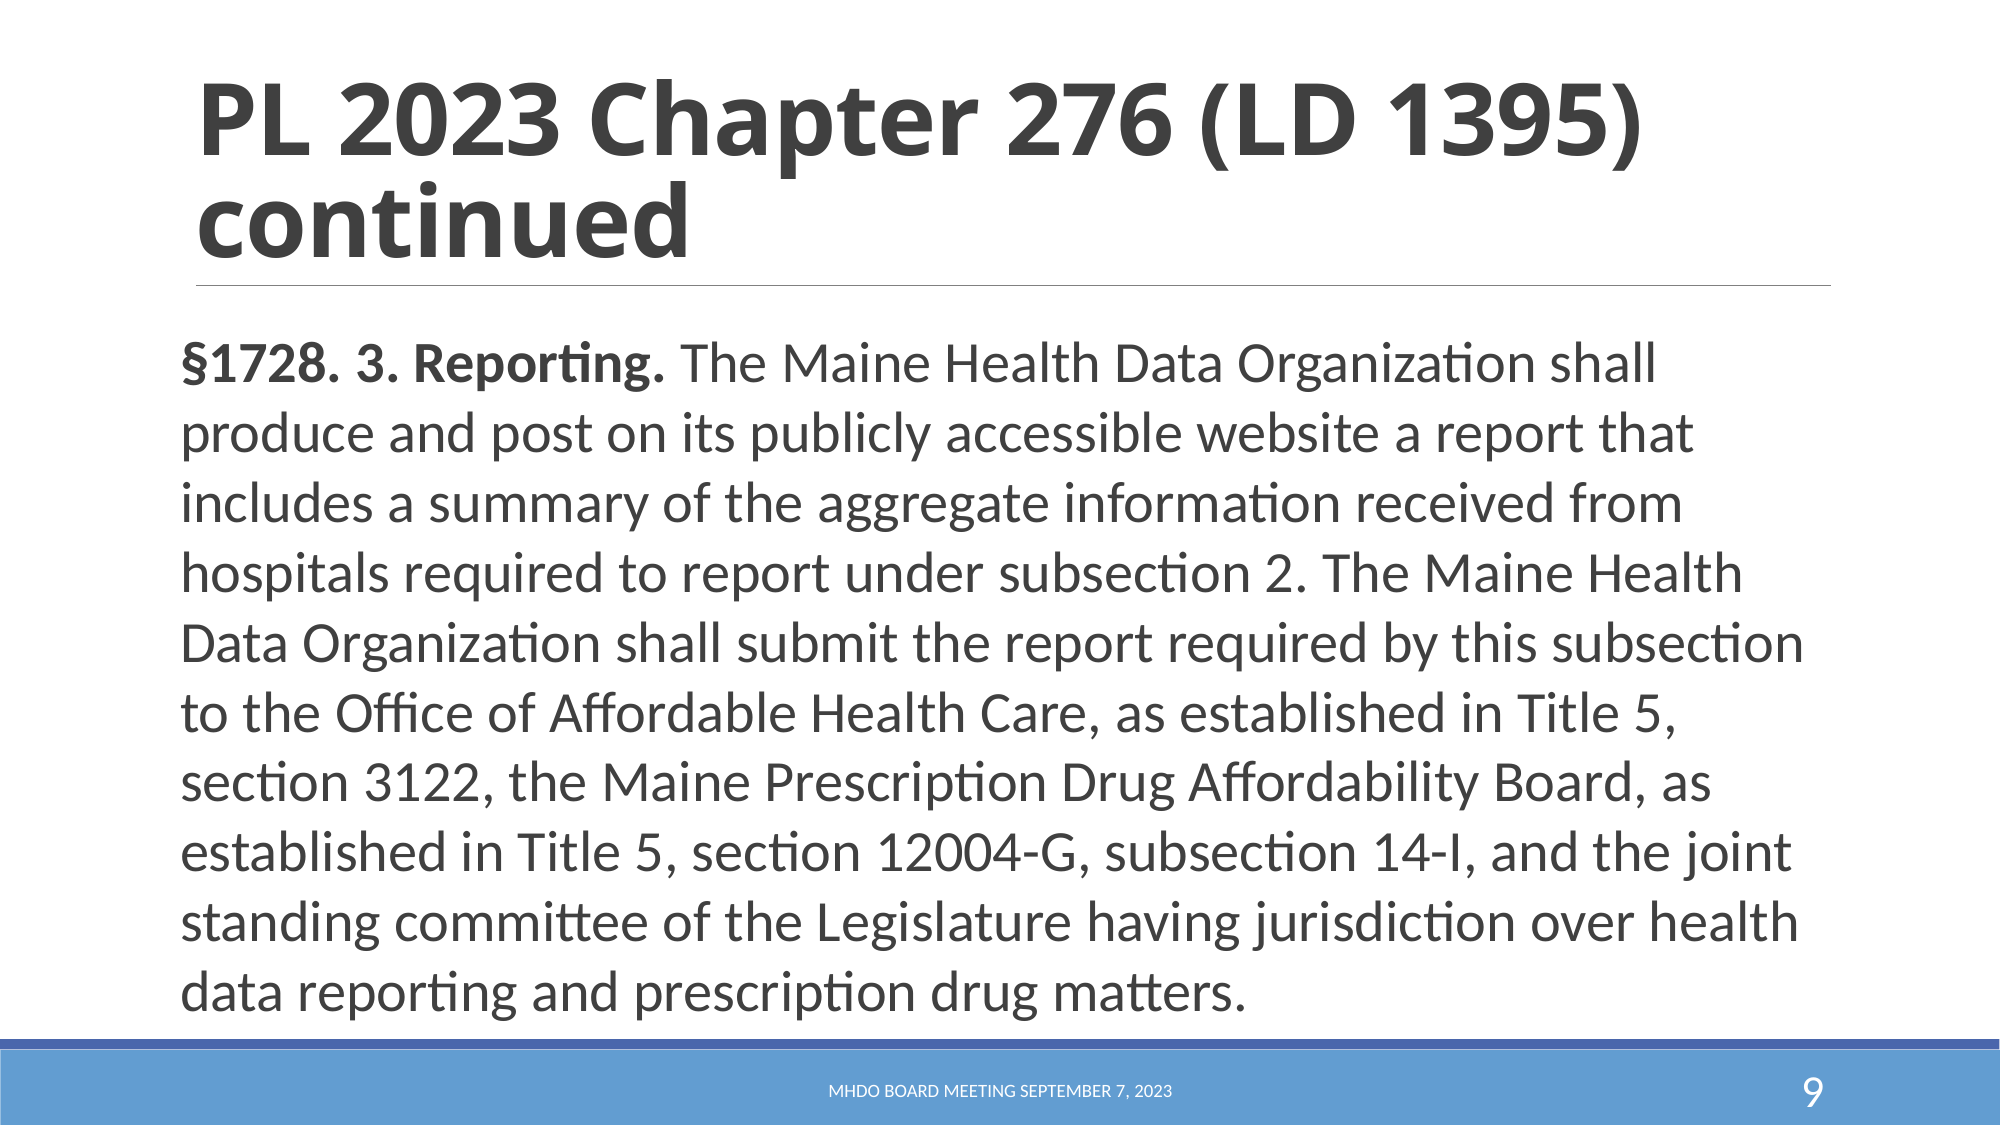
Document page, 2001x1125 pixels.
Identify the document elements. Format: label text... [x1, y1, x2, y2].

footer MHDO Board Meeting September 7, 2023 [604, 1059, 1396, 1120]
list §1728. 3. Reporting. The Maine Health Data Organization shall produce and post on its publicly accessible website a report that includes a summary of the aggregate information received from hospitals required to report under subsection 2. The Maine Health Data Organization shall submit the report required by this subsection to the Office of Affordable Health Care, as established in Title 5, section 3122, the Maine Prescription Drug Affordability Board, as established in Title 5, section 12004-G, subsection 14-I, and the joint standing committee of the Legislature having jurisdiction over health data reporting and prescription drug matters. [180, 316, 1840, 1049]
slide_number 9 [1624, 1059, 1840, 1120]
title PL 2023 Chapter 276 (LD 1395) continued [180, 47, 1840, 285]
